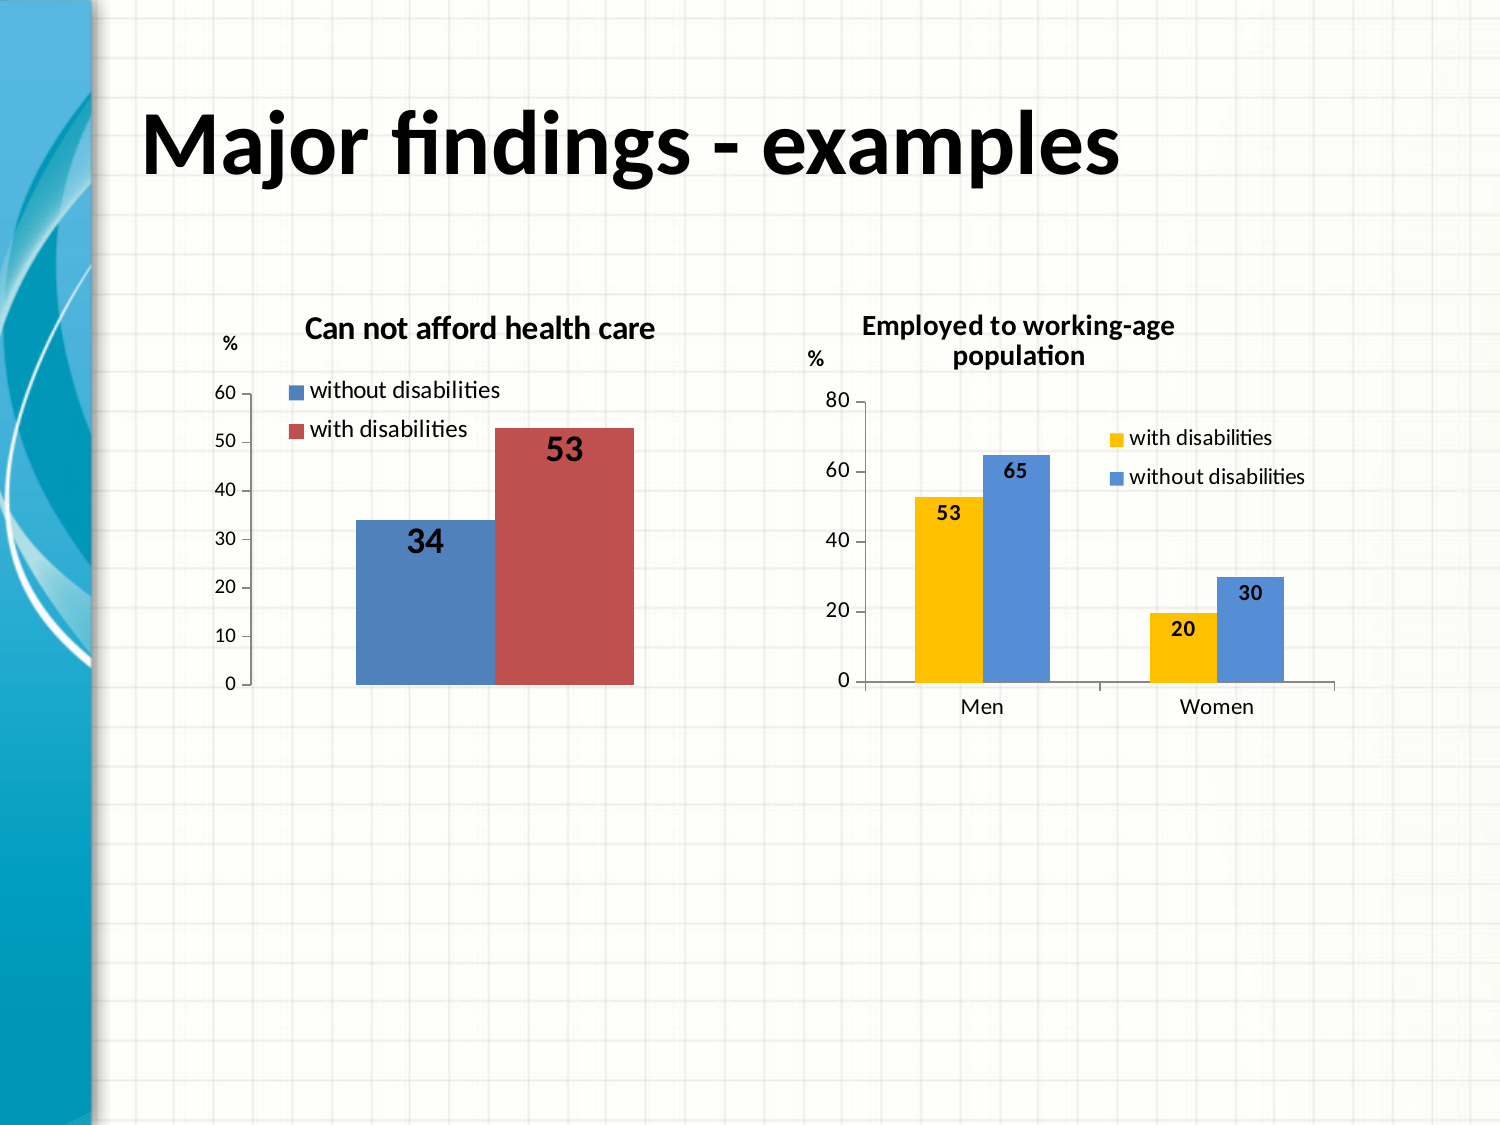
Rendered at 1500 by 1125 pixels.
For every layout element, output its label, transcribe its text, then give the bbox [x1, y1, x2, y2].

chart [787, 299, 1352, 763]
picture [0, 0, 1500, 1125]
chart [212, 287, 750, 738]
title Major findings - examples [125, 44, 1450, 232]
